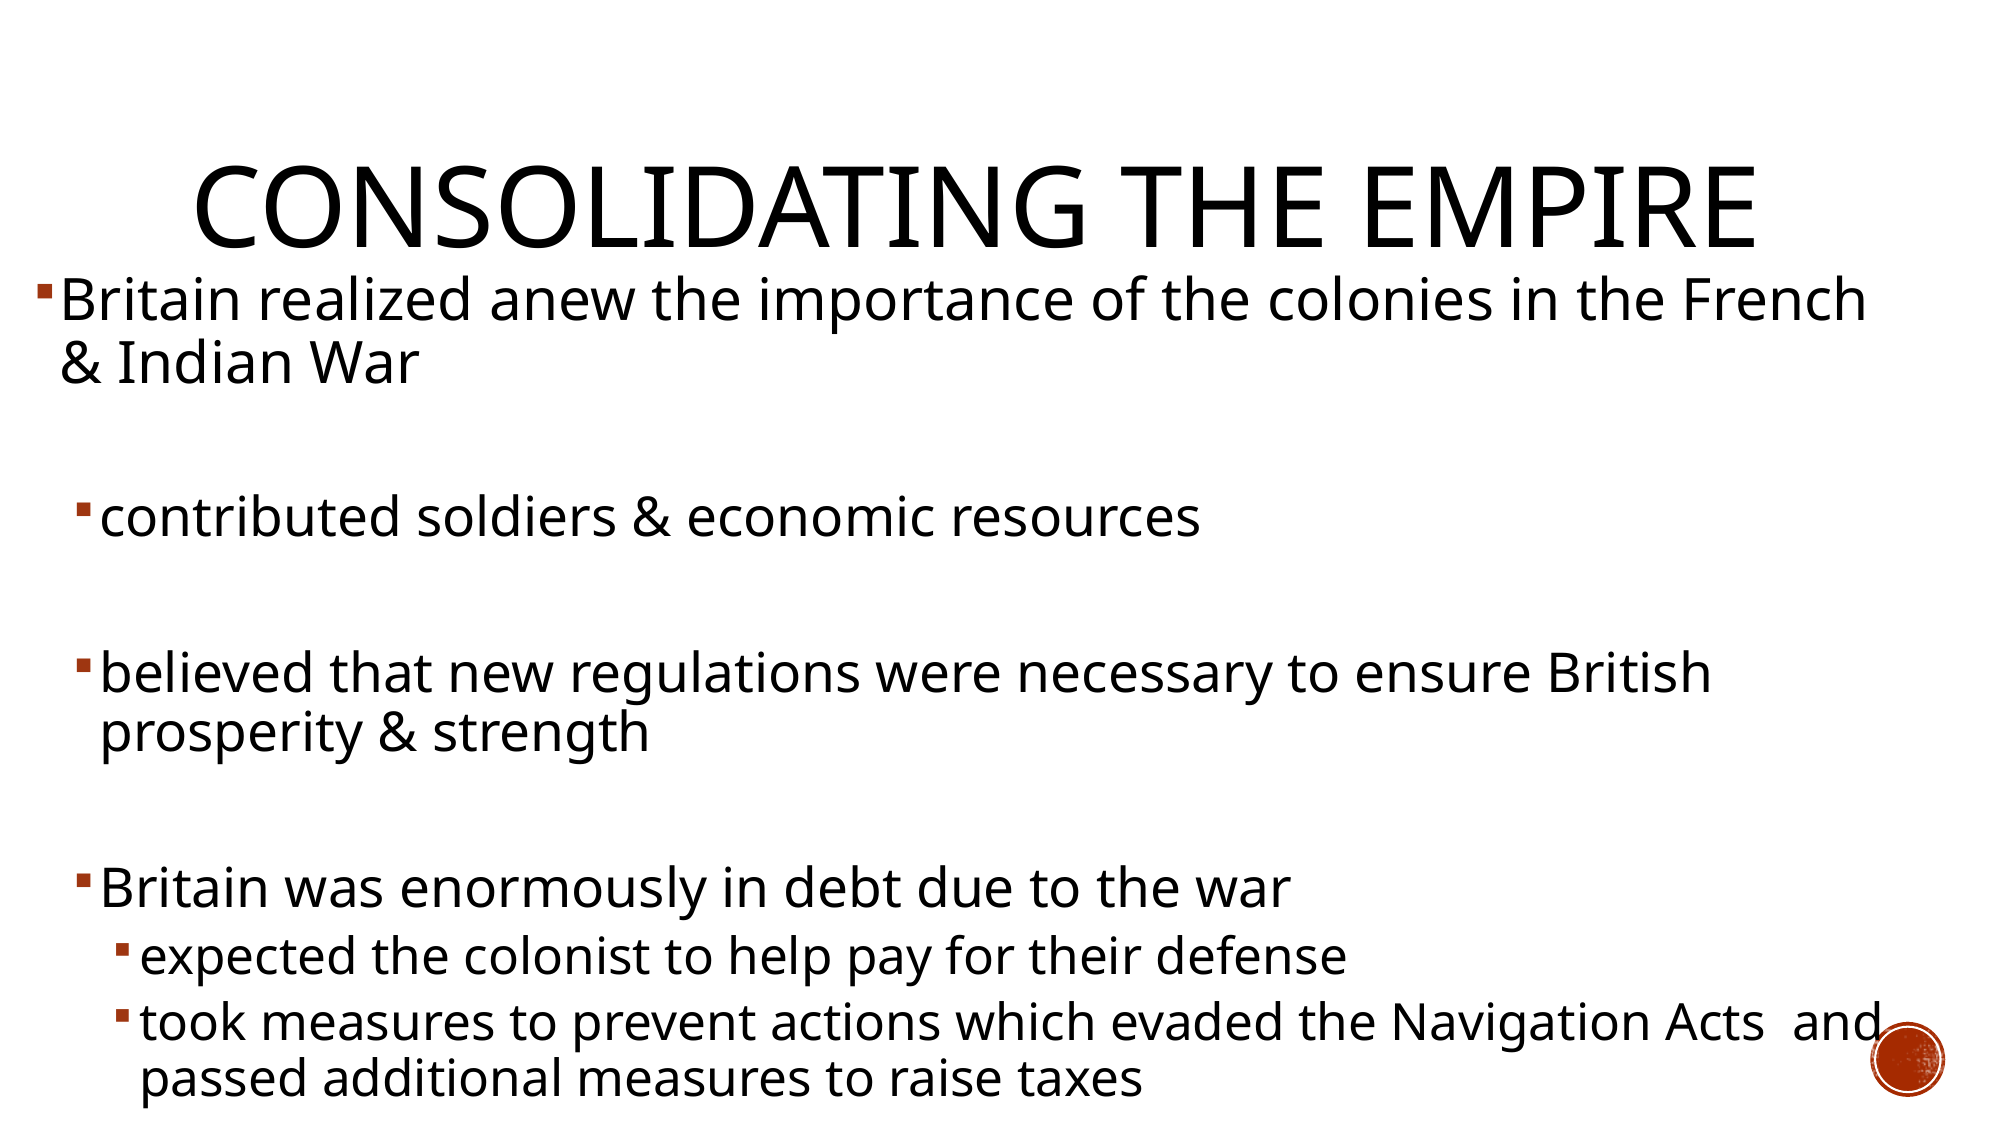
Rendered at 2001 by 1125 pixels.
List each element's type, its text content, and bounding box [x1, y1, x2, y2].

list Britain realized anew the importance of the colonies in the French & Indian War contributed soldiers & economic resources believed that new regulations were necessary to ensure British prosperity & strength Britain was enormously in debt due to the war expected the colonist to help pay for their defense took measures to prevent actions which evaded the Navigation Acts and passed additional measures to raise taxes [18, 262, 1943, 1118]
title Consolidating the Empire [175, 79, 1826, 262]
